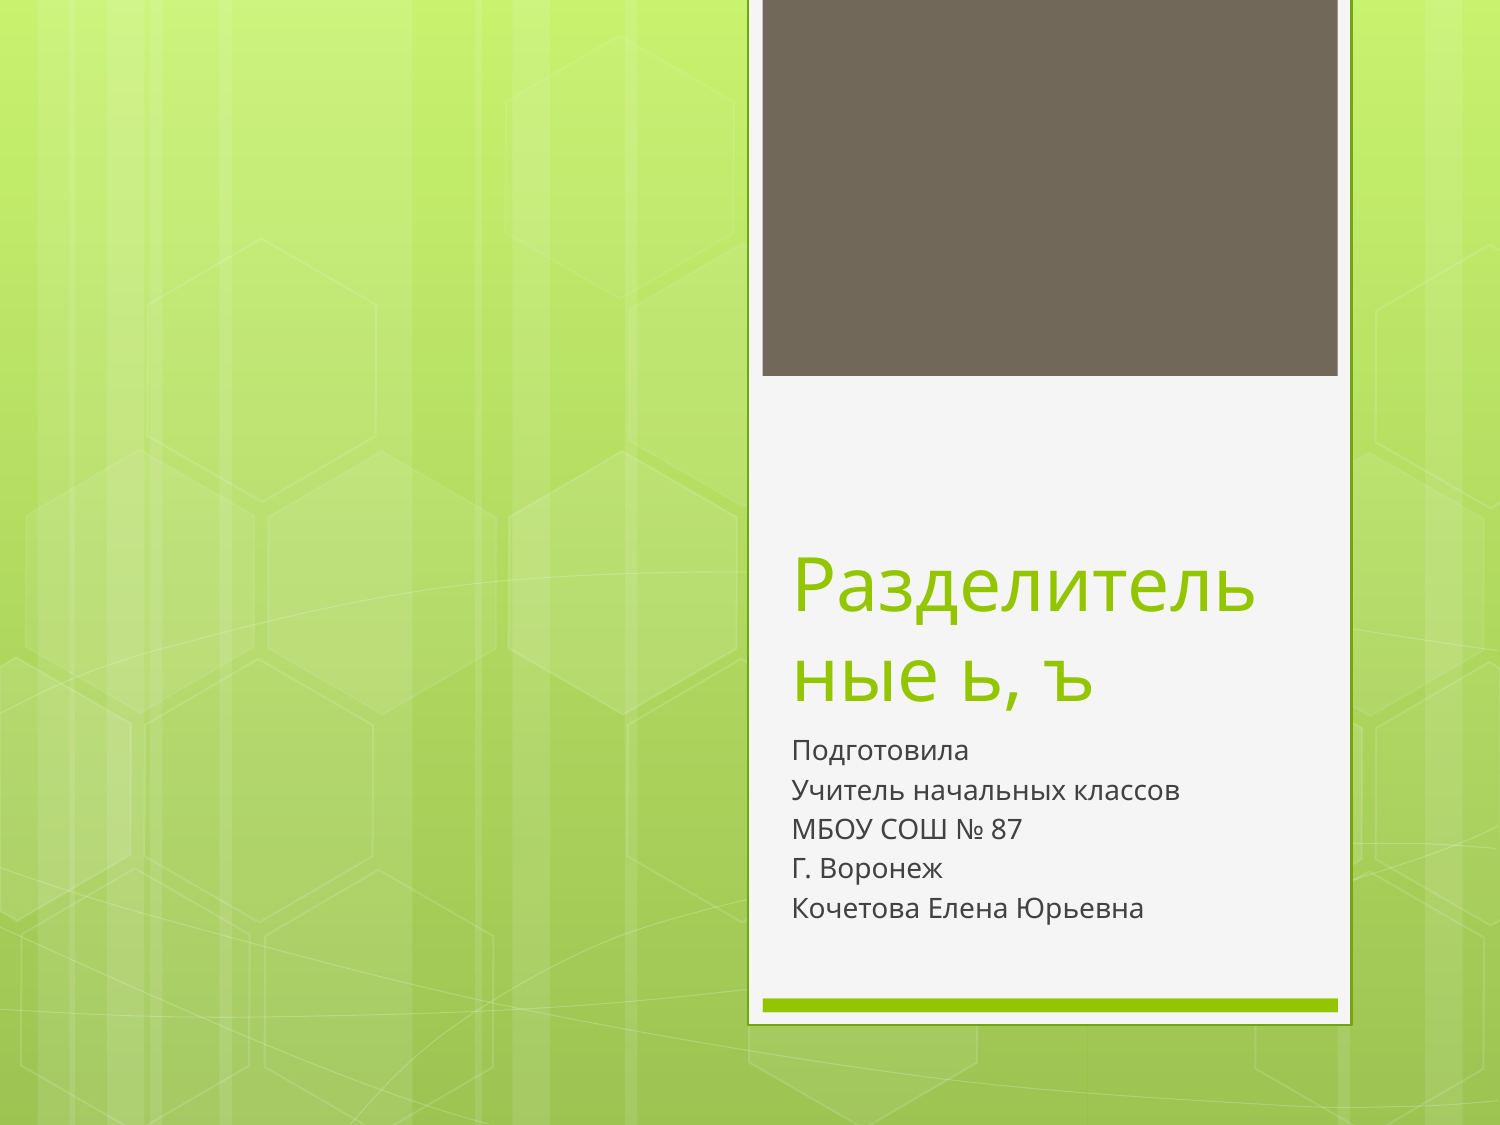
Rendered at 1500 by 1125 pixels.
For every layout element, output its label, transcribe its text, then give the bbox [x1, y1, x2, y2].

subtitle Подготовила Учитель начальных классов МБОУ СОШ № 87 Г. Воронеж Кочетова Елена Юрьевна [776, 725, 1320, 933]
title Разделительные ь, ъ [776, 444, 1320, 724]
